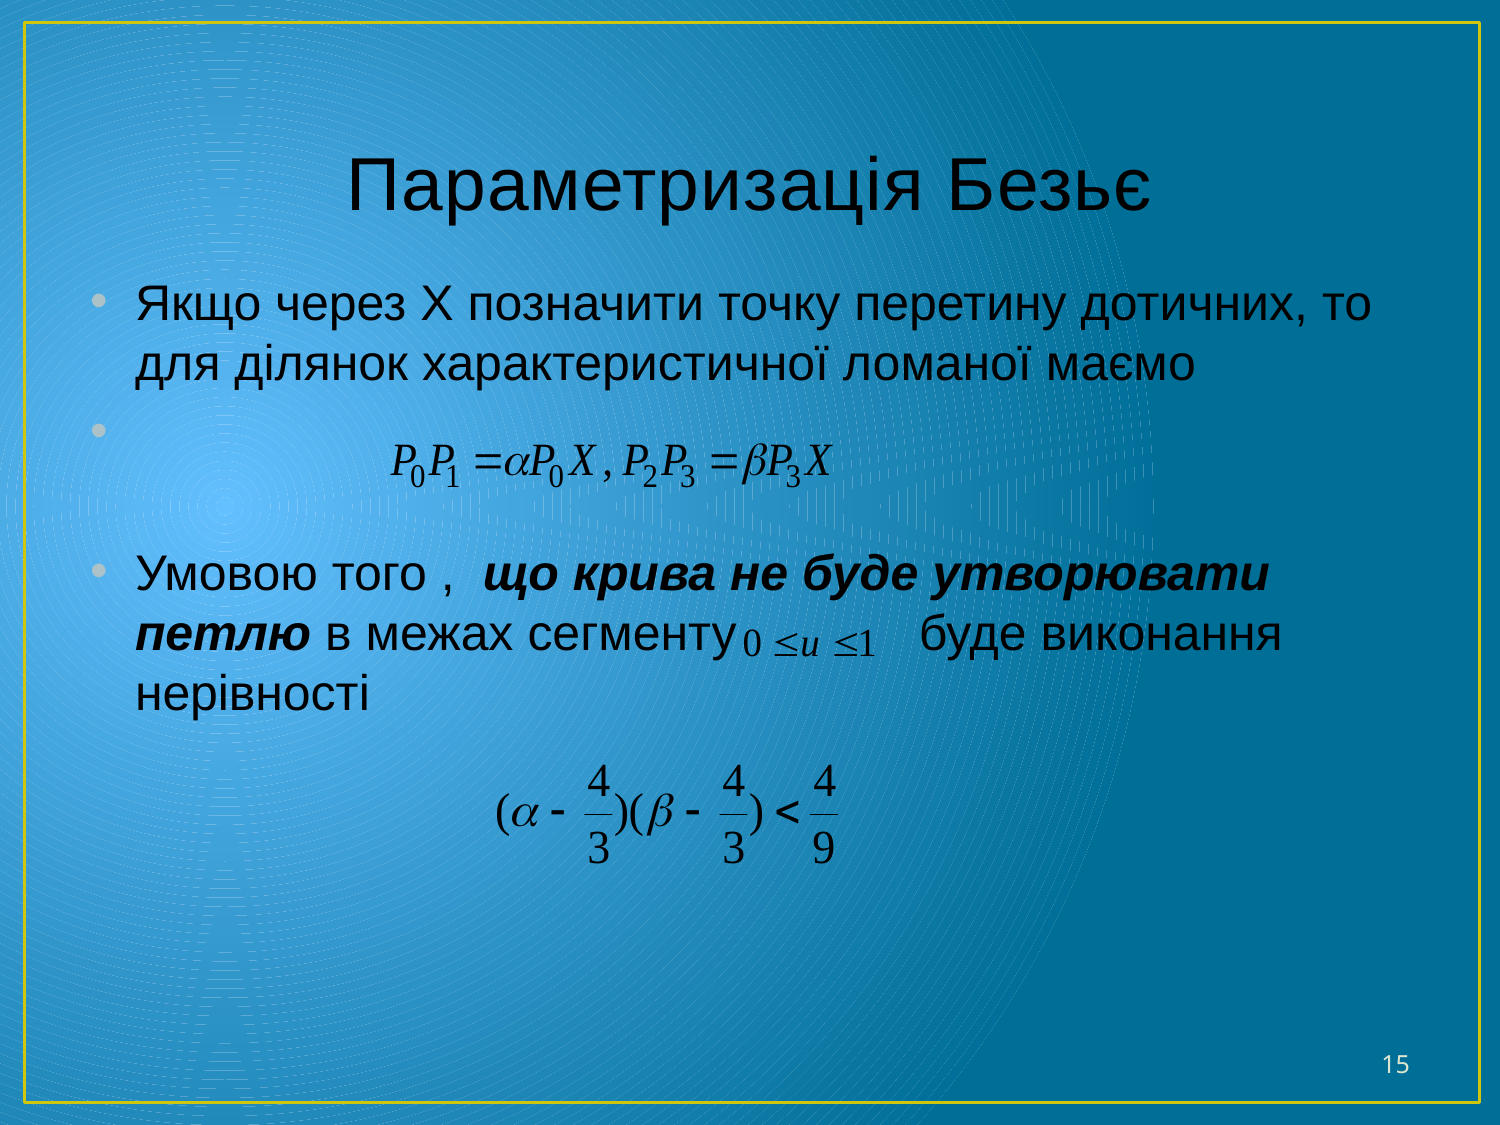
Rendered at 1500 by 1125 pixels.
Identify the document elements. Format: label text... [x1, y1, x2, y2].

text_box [489, 751, 845, 874]
list Якщо через X позначити точку перетину дотичних, то для ділянок характеристичної ломаної маємо Умовою того , що крива не буде утворювати петлю в межах сегменту буде виконання нерівності [75, 262, 1425, 1005]
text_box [383, 432, 845, 496]
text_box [737, 621, 881, 665]
title Параметризація Безьє [75, 45, 1425, 233]
slide_number 15 [1074, 1035, 1425, 1096]
